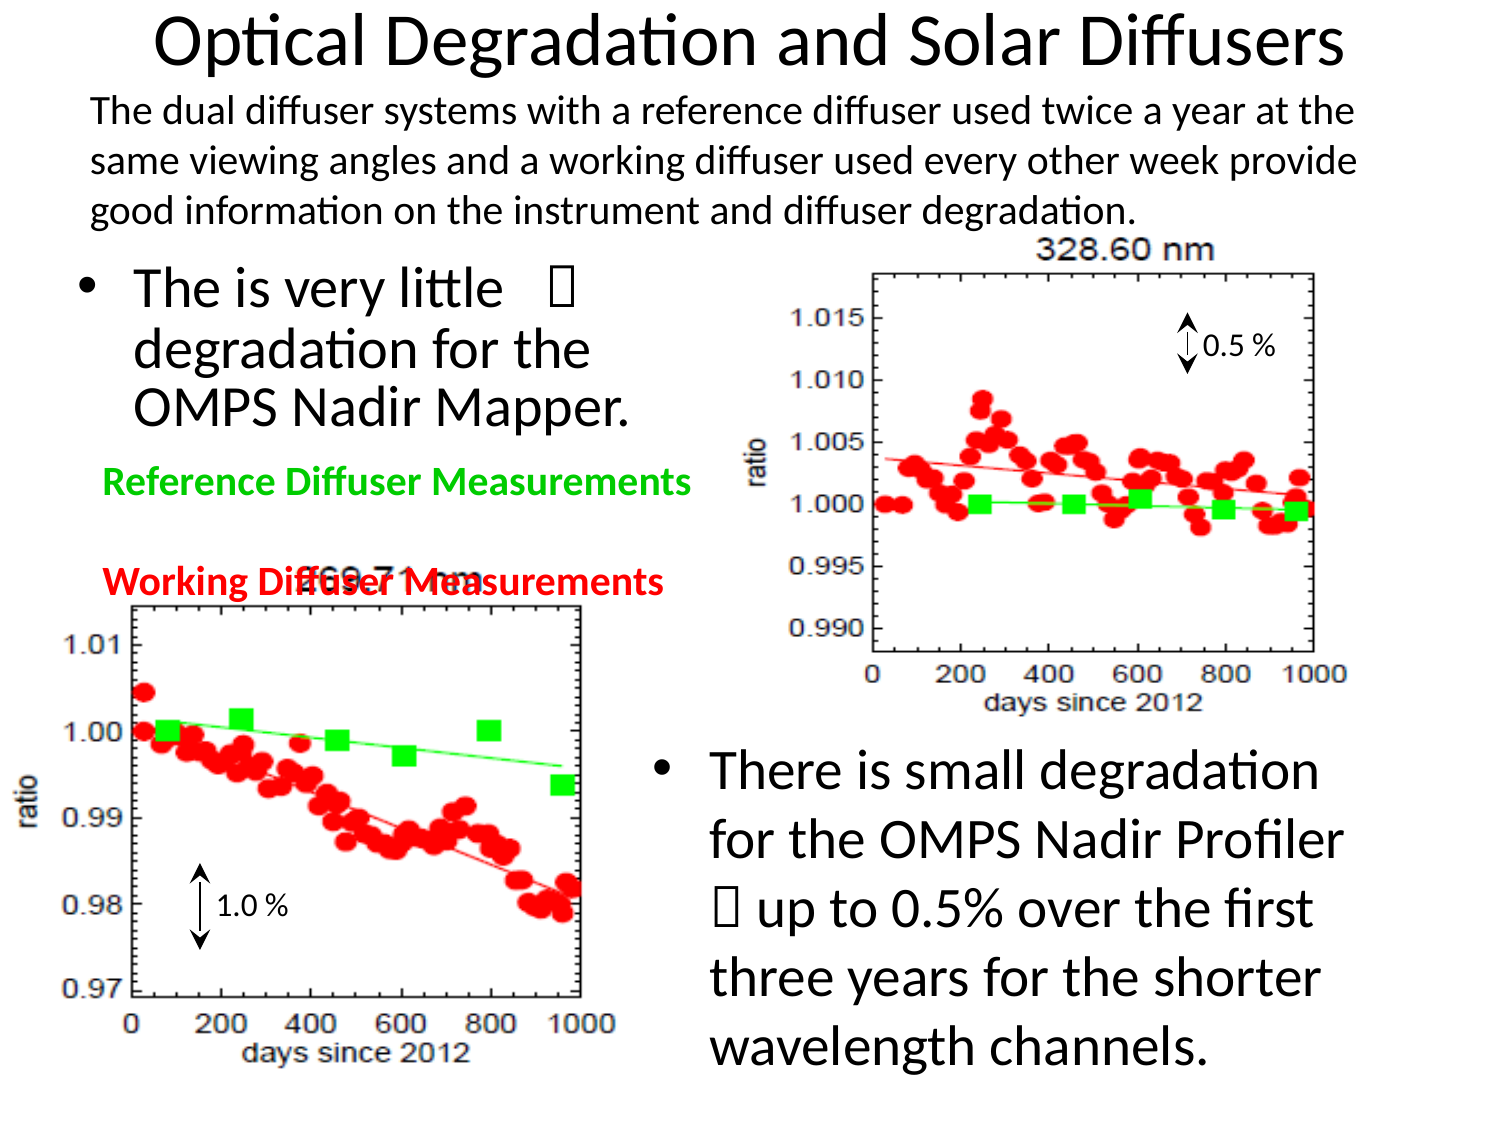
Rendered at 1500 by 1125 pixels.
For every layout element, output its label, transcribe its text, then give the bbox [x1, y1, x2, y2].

text_box Reference Diffuser Measurements Working Diffuser Measurements [87, 446, 719, 612]
title Optical Degradation and Solar Diffusers [75, 0, 1425, 75]
list The is very little  degradation for the OMPS Nadir Mapper. [62, 237, 719, 488]
picture [724, 221, 1376, 738]
picture [0, 549, 638, 1086]
text_box The dual diffuser systems with a reference diffuser used twice a year at the same viewing angles and a working diffuser used every other week provide good information on the instrument and diffuser degradation. [74, 75, 1425, 240]
text_box There is small degradation for the OMPS Nadir Profiler  up to 0.5% over the first three years for the shorter wavelength channels. [637, 724, 1363, 1113]
